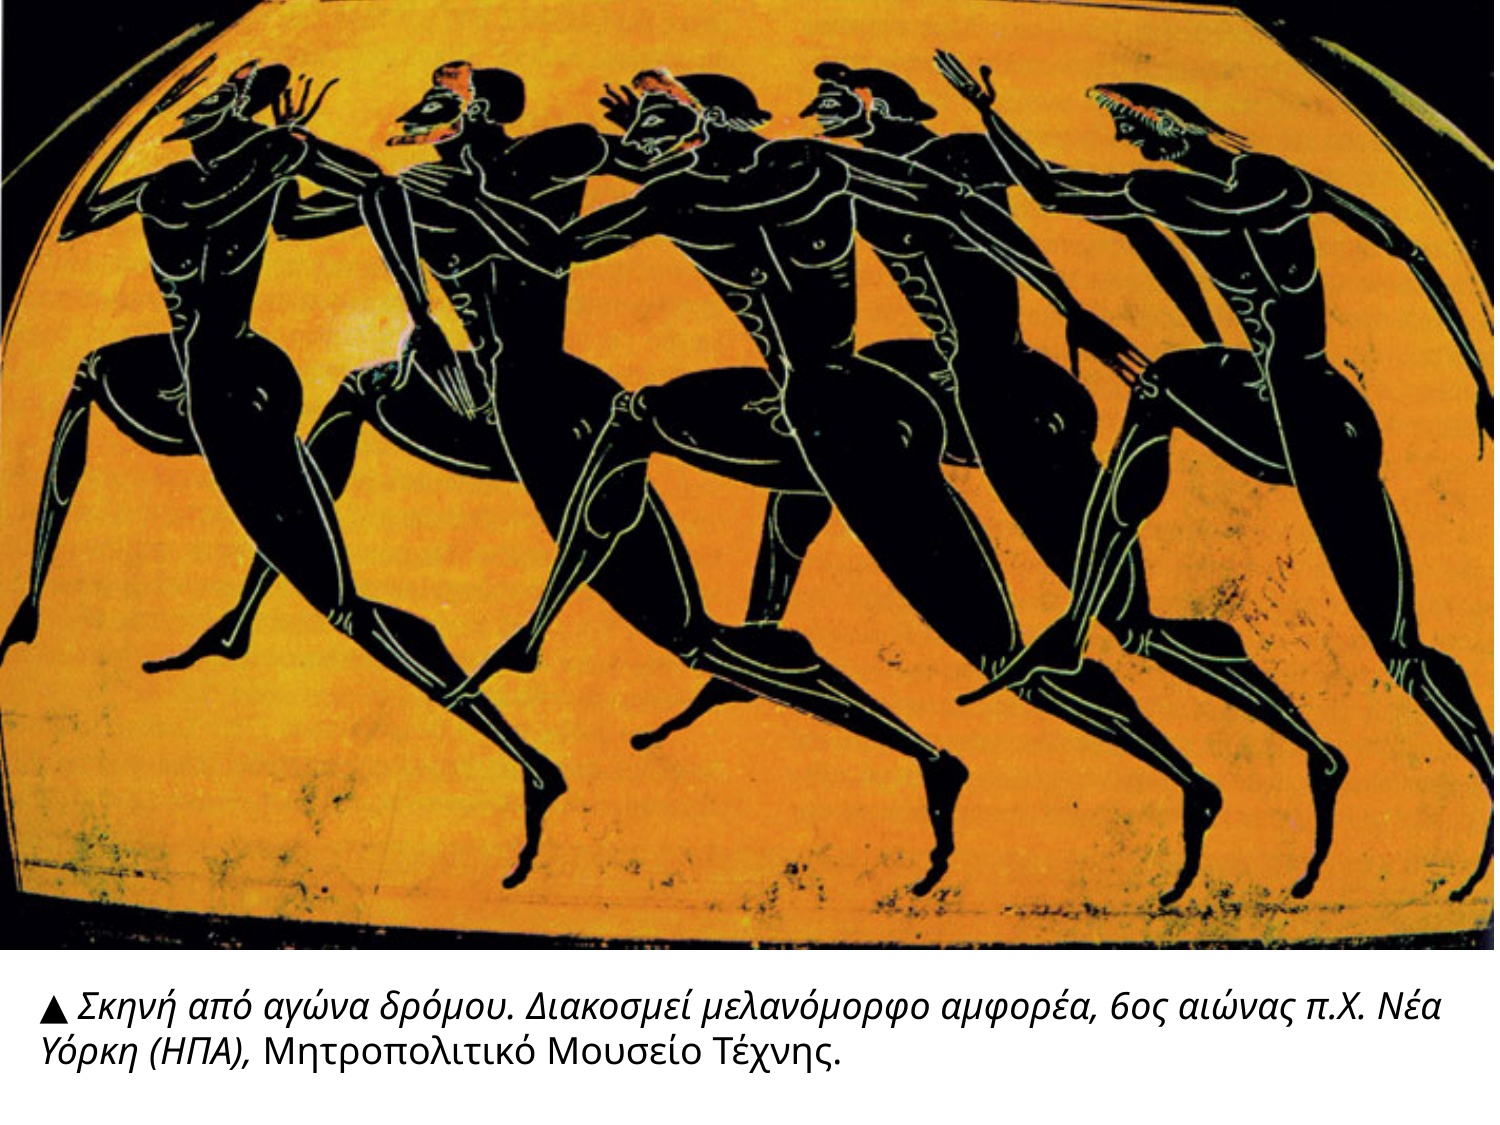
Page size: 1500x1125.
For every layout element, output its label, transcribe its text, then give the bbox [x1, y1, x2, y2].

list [0, 0, 1494, 951]
text_box ▲ Σκηνή από αγώνα δρόμου. Διακοσμεί μελανόμορφο αμφορέα, 6ος αιώνας π.Χ. Νέα Υόρκη (ΗΠΑ), Μητροπολιτικό Μουσείο Τέχνης. [24, 974, 1463, 1080]
